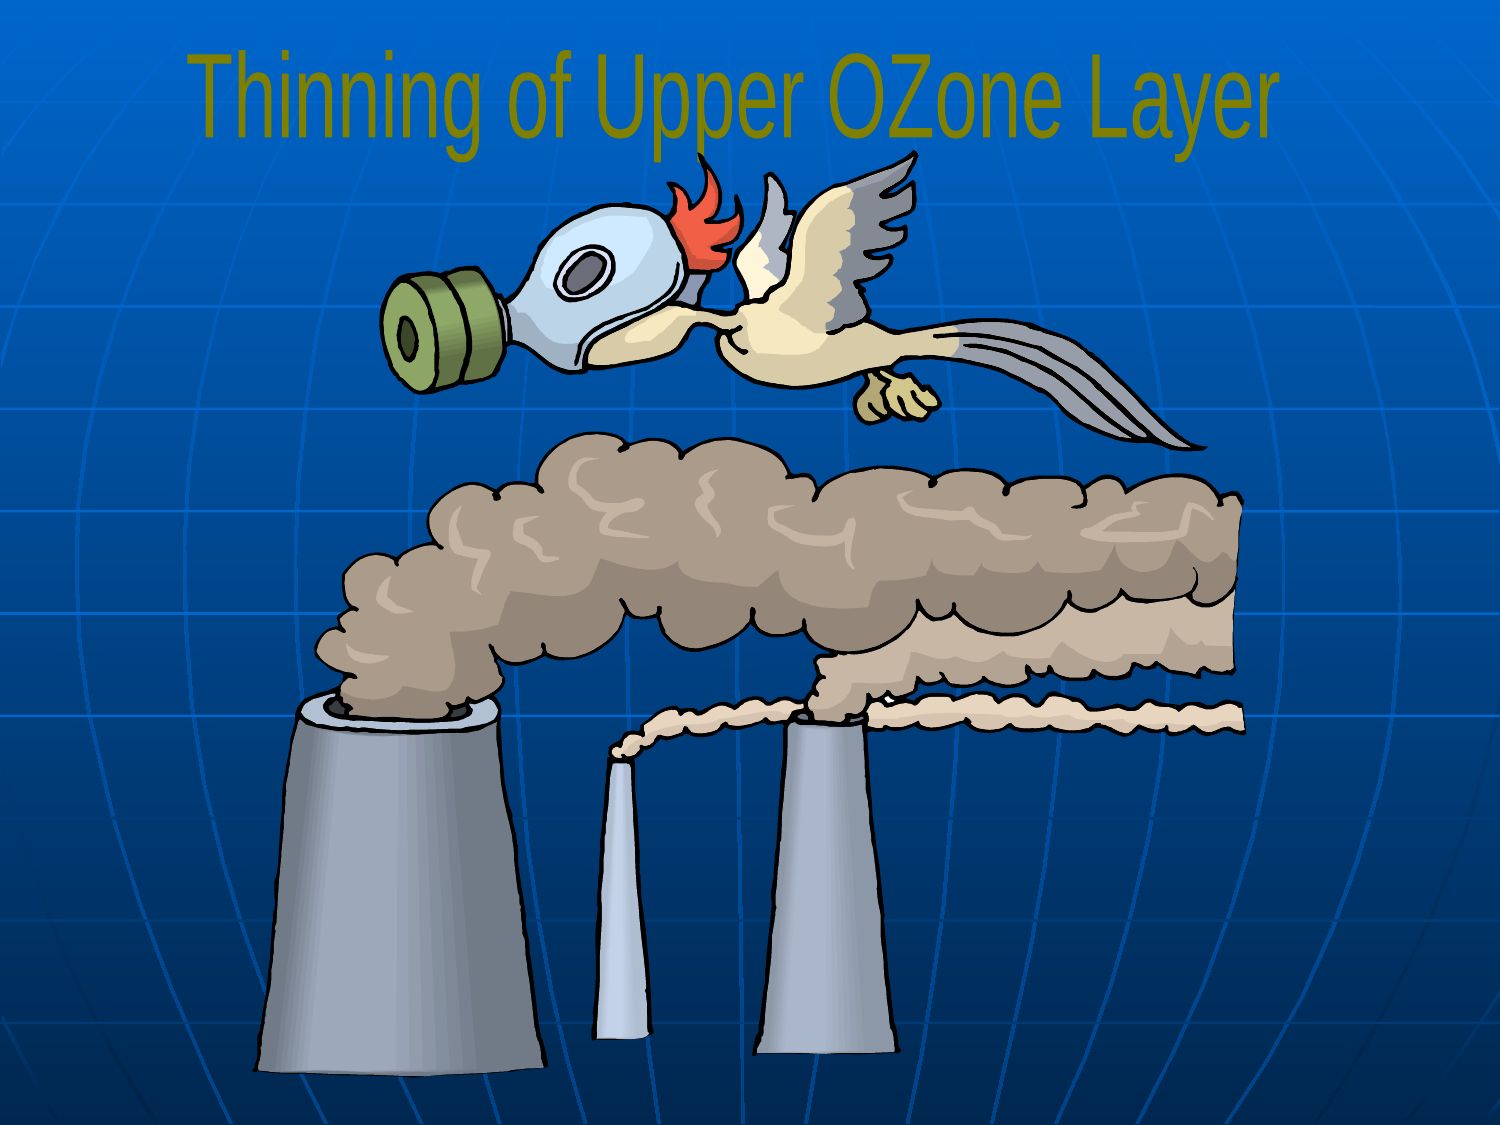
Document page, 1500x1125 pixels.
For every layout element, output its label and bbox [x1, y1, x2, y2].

picture [249, 149, 1247, 1078]
